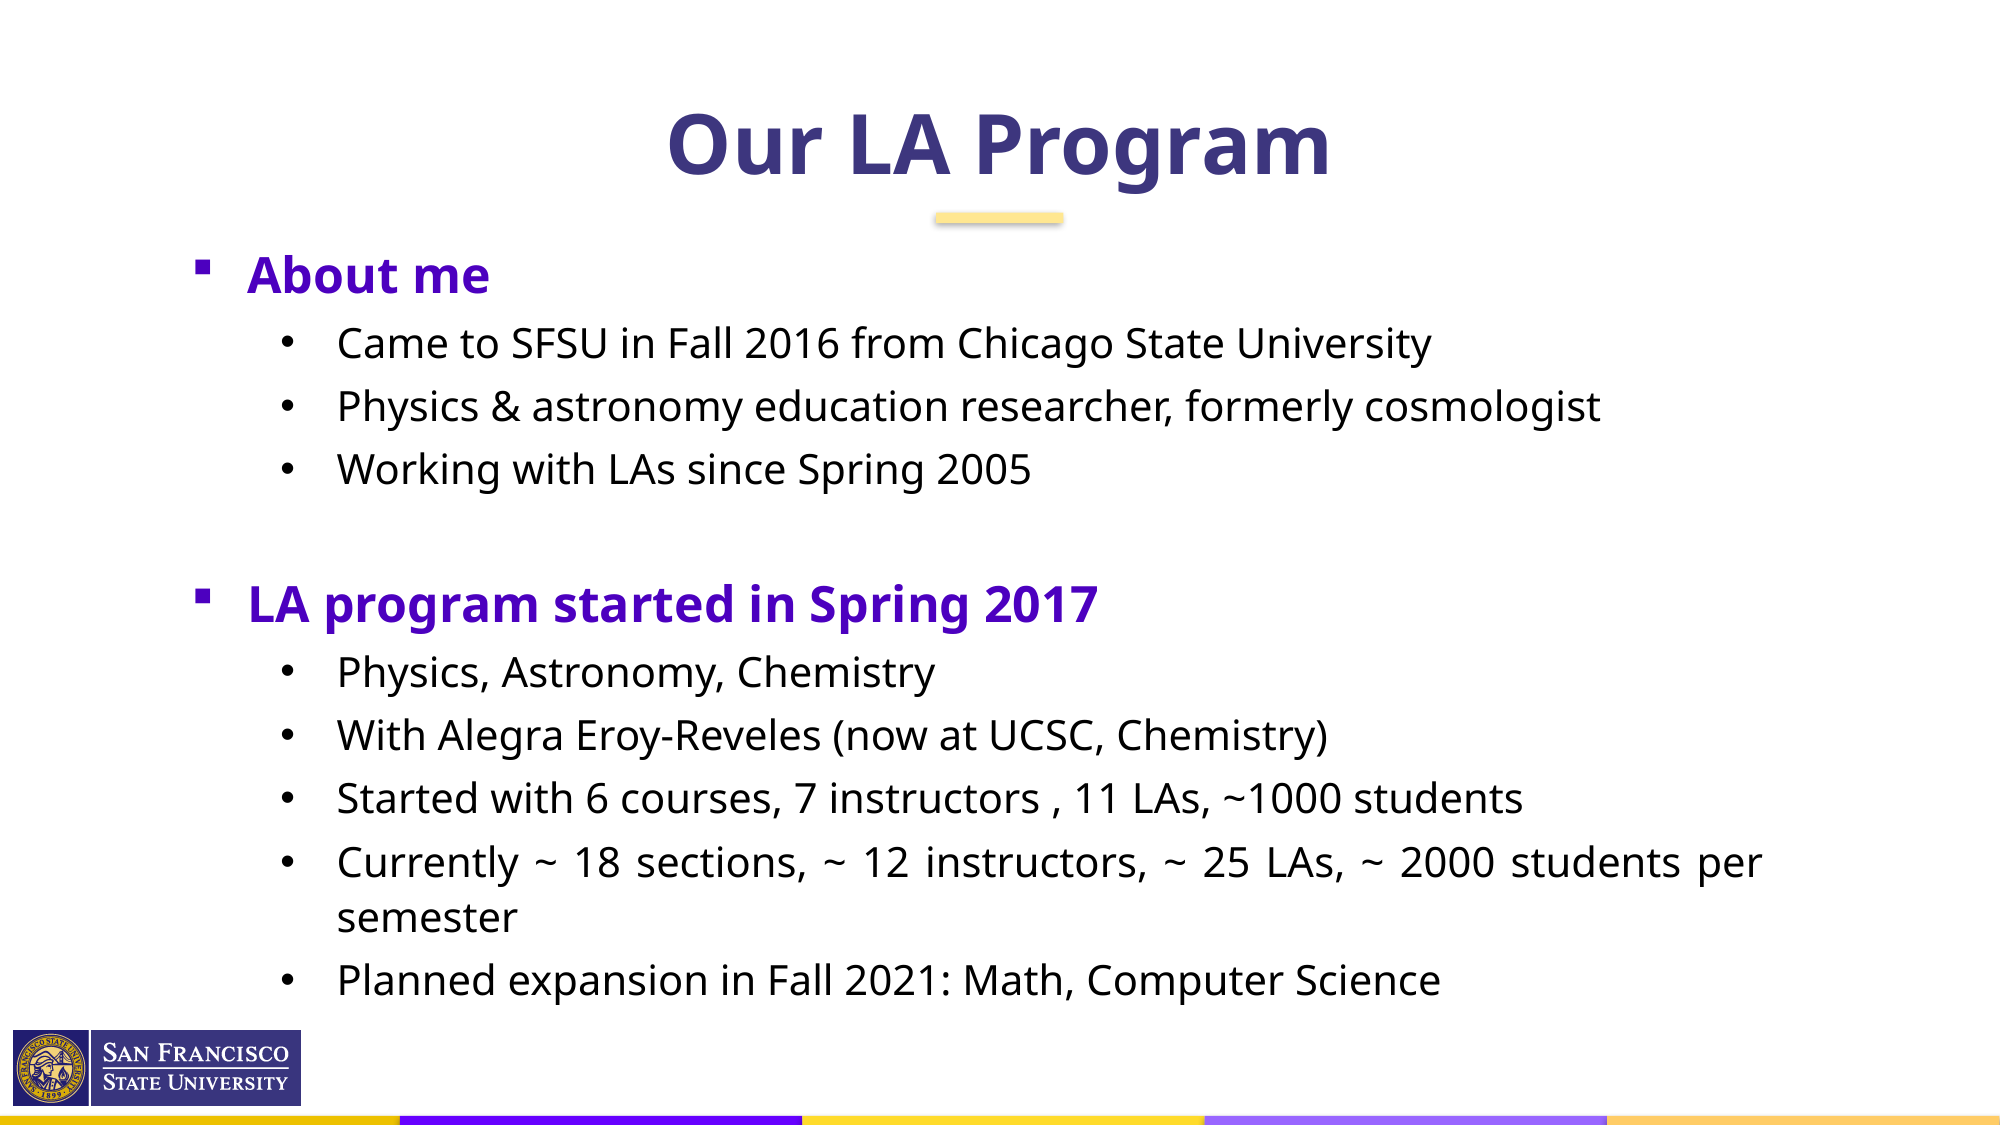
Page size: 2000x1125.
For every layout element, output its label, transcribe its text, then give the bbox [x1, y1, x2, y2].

title Our LA Program [149, 95, 1850, 188]
subtitle About me Came to SFSU in Fall 2016 from Chicago State University Physics & astronomy education researcher, formerly cosmologist Working with LAs since Spring 2005 LA program started in Spring 2017 Physics, Astronomy, Chemistry With Alegra Eroy-Reveles (now at UCSC, Chemistry) Started with 6 courses, 7 instructors , 11 LAs, ~1000 students Currently ~ 18 sections, ~ 12 instructors, ~ 25 LAs, ~ 2000 students per semester Planned expansion in Fall 2021: Math, Computer Science [155, 219, 1800, 1022]
picture [13, 1030, 301, 1107]
text_box [935, 212, 1064, 224]
